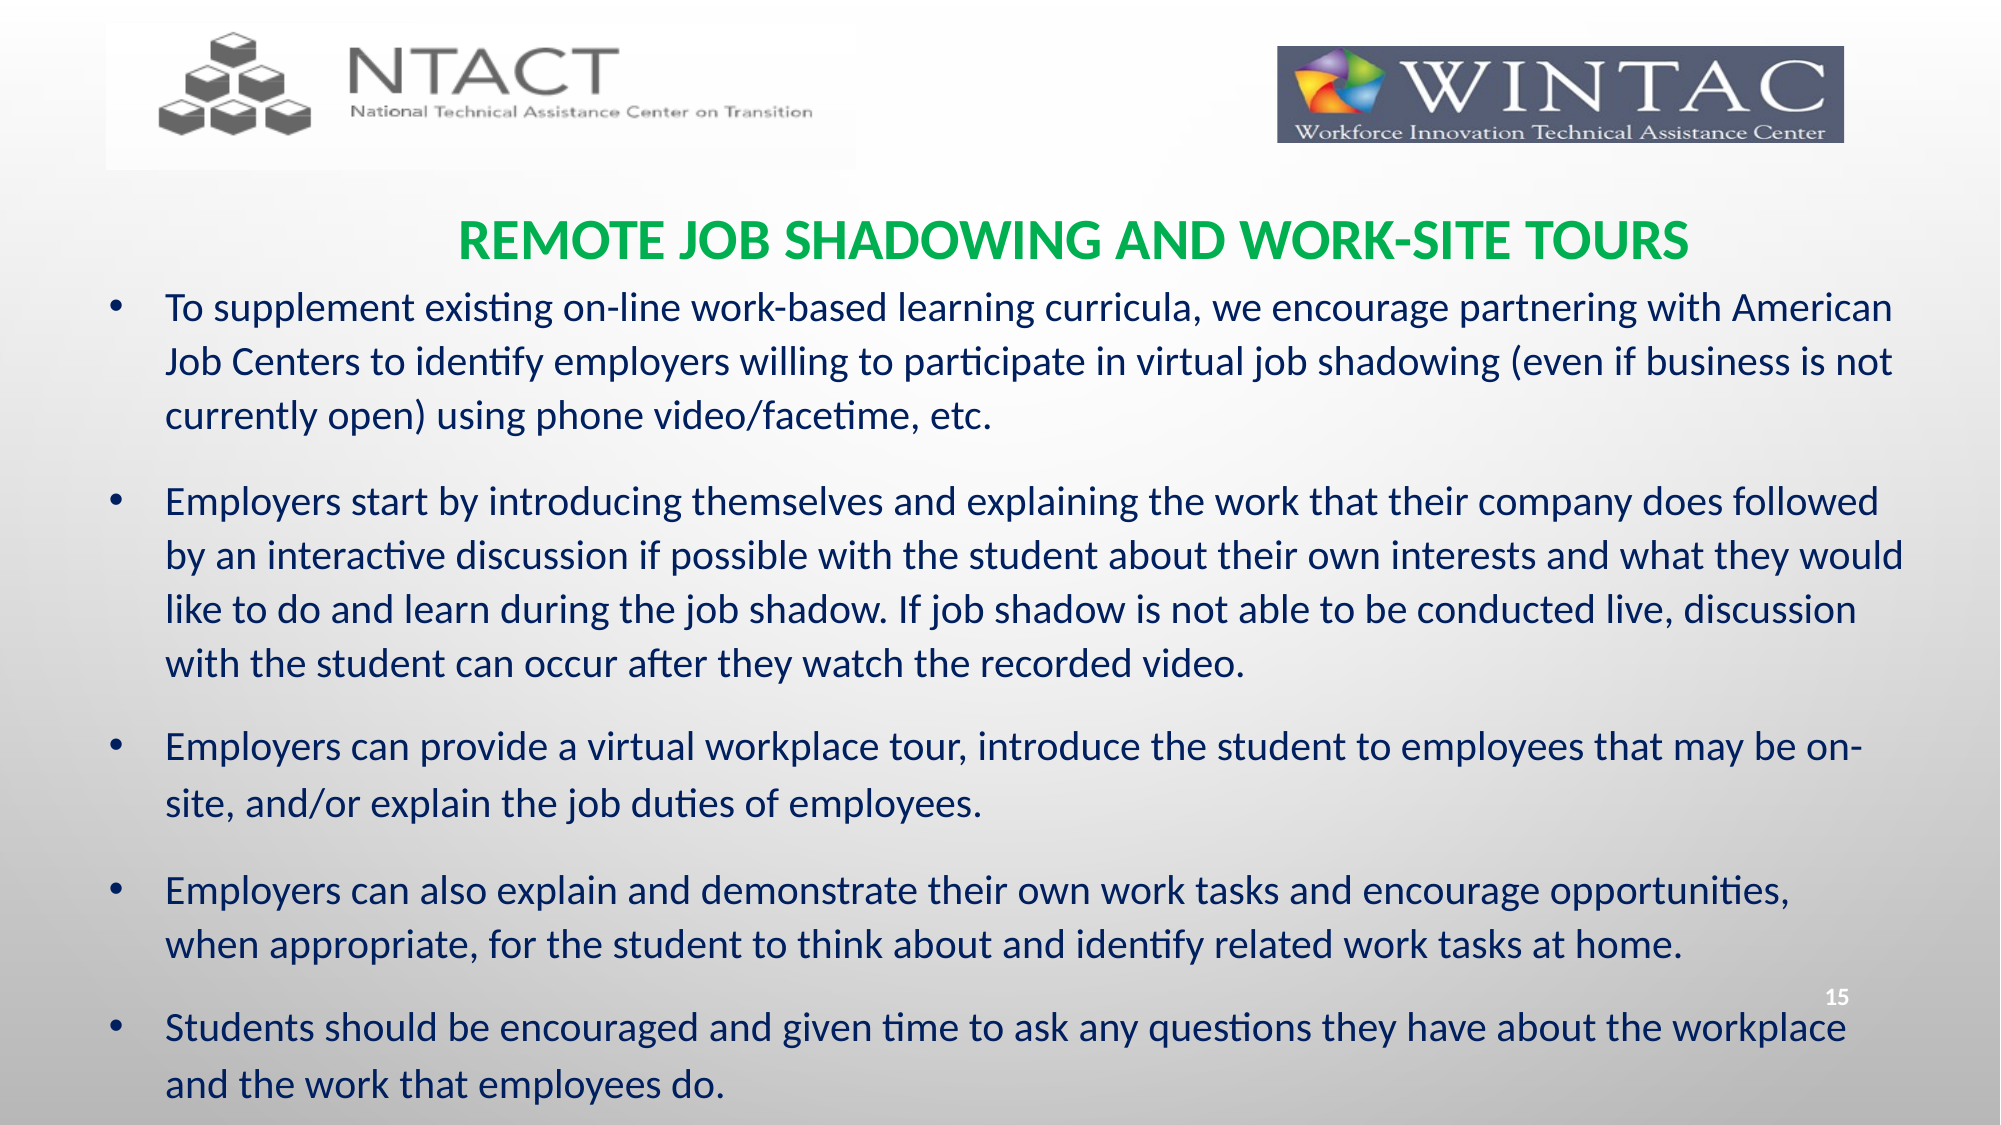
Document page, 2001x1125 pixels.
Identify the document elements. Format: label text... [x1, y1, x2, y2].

text_box [1277, 46, 1845, 143]
title REMOTE JOB SHADOWING AND WORK-SITE TOURS [149, 134, 1851, 276]
slide_number 15 [1724, 965, 1851, 1025]
picture [0, 0, 2000, 1125]
text_box To supplement existing on-line work-based learning curricula, we encourage partnering with American Job Centers to identify employers willing to participate in virtual job shadowing (even if business is not currently open) using phone video/facetime, etc. Employers start by introducing themselves and explaining the work that their company does followed by an interactive discussion if possible with the student about their own interests and what they would like to do and learn during the job shadow. If job shadow is not able to be conducted live, discussion with the student can occur after they watch the recorded video. Employers can provide a virtual workplace tour, introduce the student to employees that may be on- site, and/or explain the job duties of employees. Employers can also explain and demonstrate their own work tasks and encourage opportunities, when appropriate, for the student to think about and identify related work tasks at home. Students should be encouraged and given time to ask any questions they have about the workplace and the work that employees do. adapted from www.ncwd-youth.info/innovative-strategies [106, 276, 1925, 1125]
